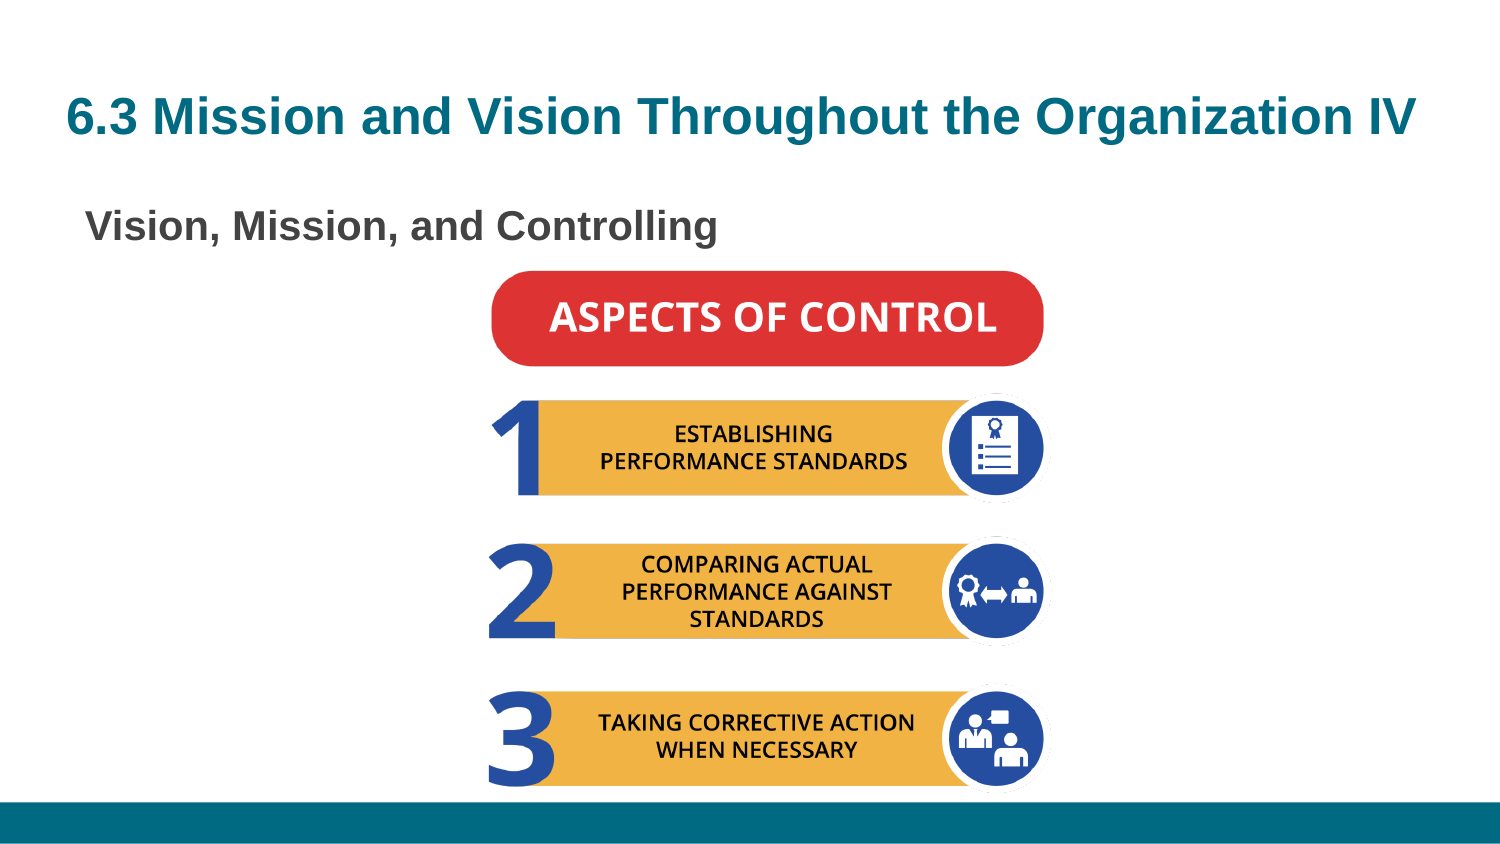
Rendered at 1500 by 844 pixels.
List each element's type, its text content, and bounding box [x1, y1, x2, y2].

list Vision, Mission, and Controlling [51, 183, 1449, 732]
title 6.3 Mission and Vision Throughout the Organization IV [51, 67, 1449, 167]
picture [231, 227, 1301, 802]
